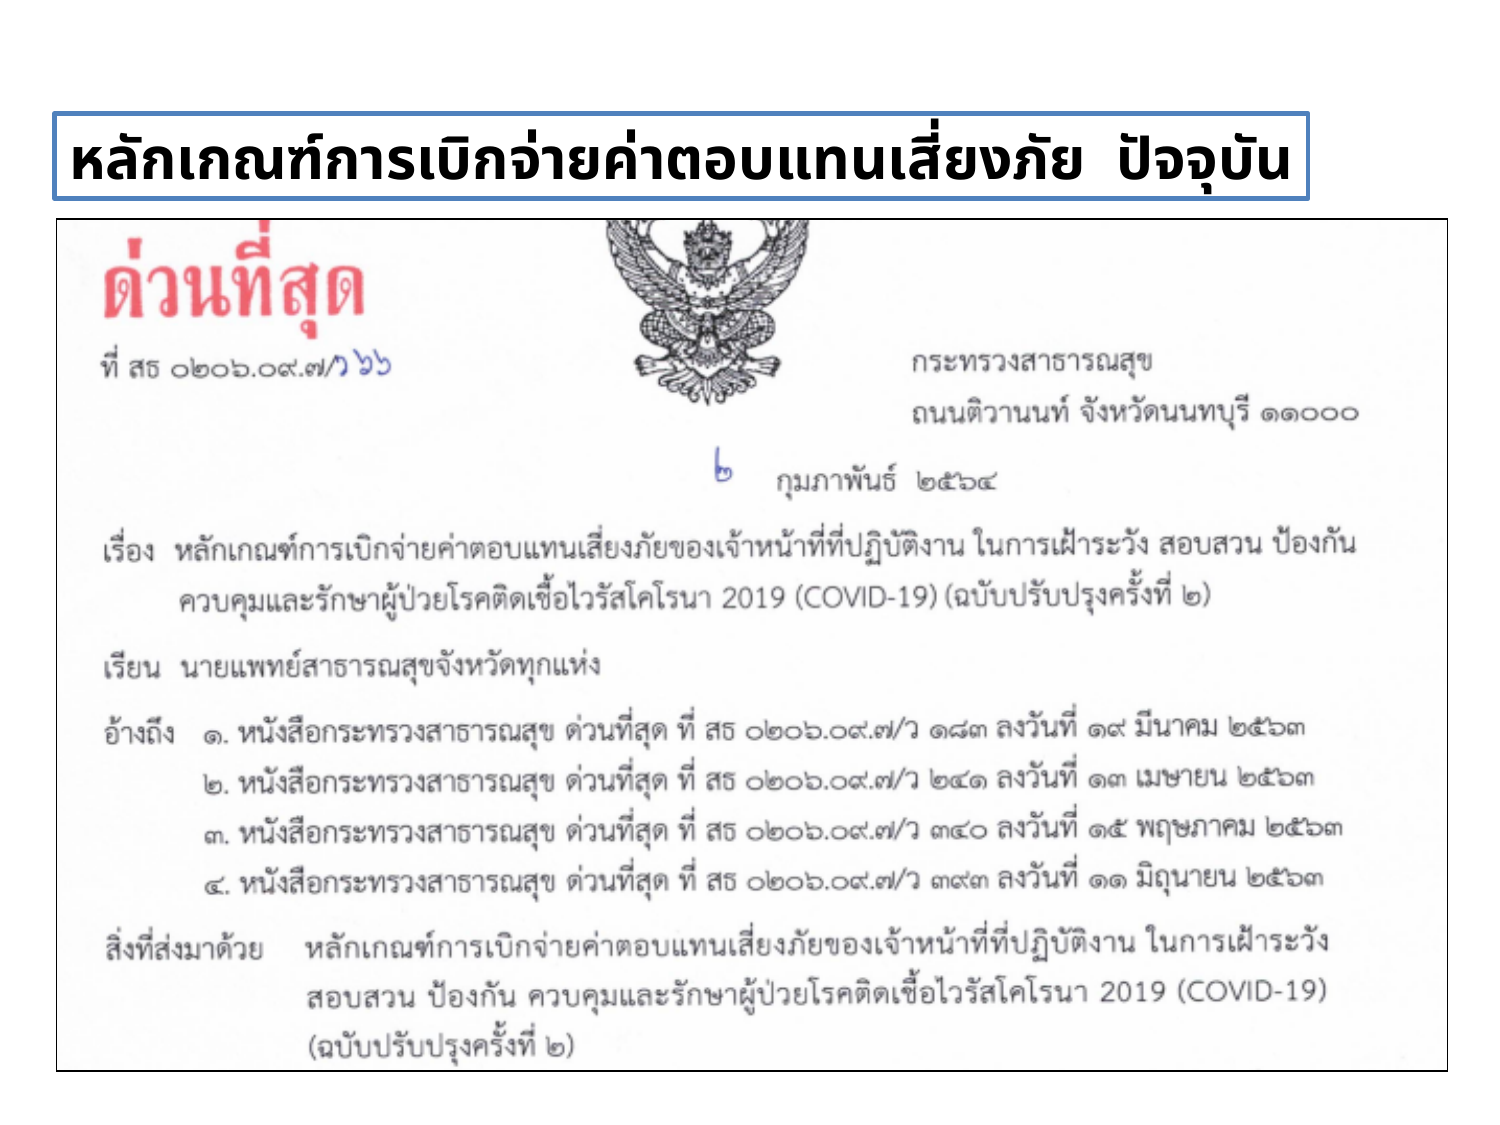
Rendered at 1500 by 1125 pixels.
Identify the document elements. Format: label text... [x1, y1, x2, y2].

picture [57, 219, 1448, 1071]
text_box หลักเกณฑ์การเบิกจ่ายค่าตอบแทนเสี่ยงภัย ปัจจุบัน [54, 113, 1309, 199]
